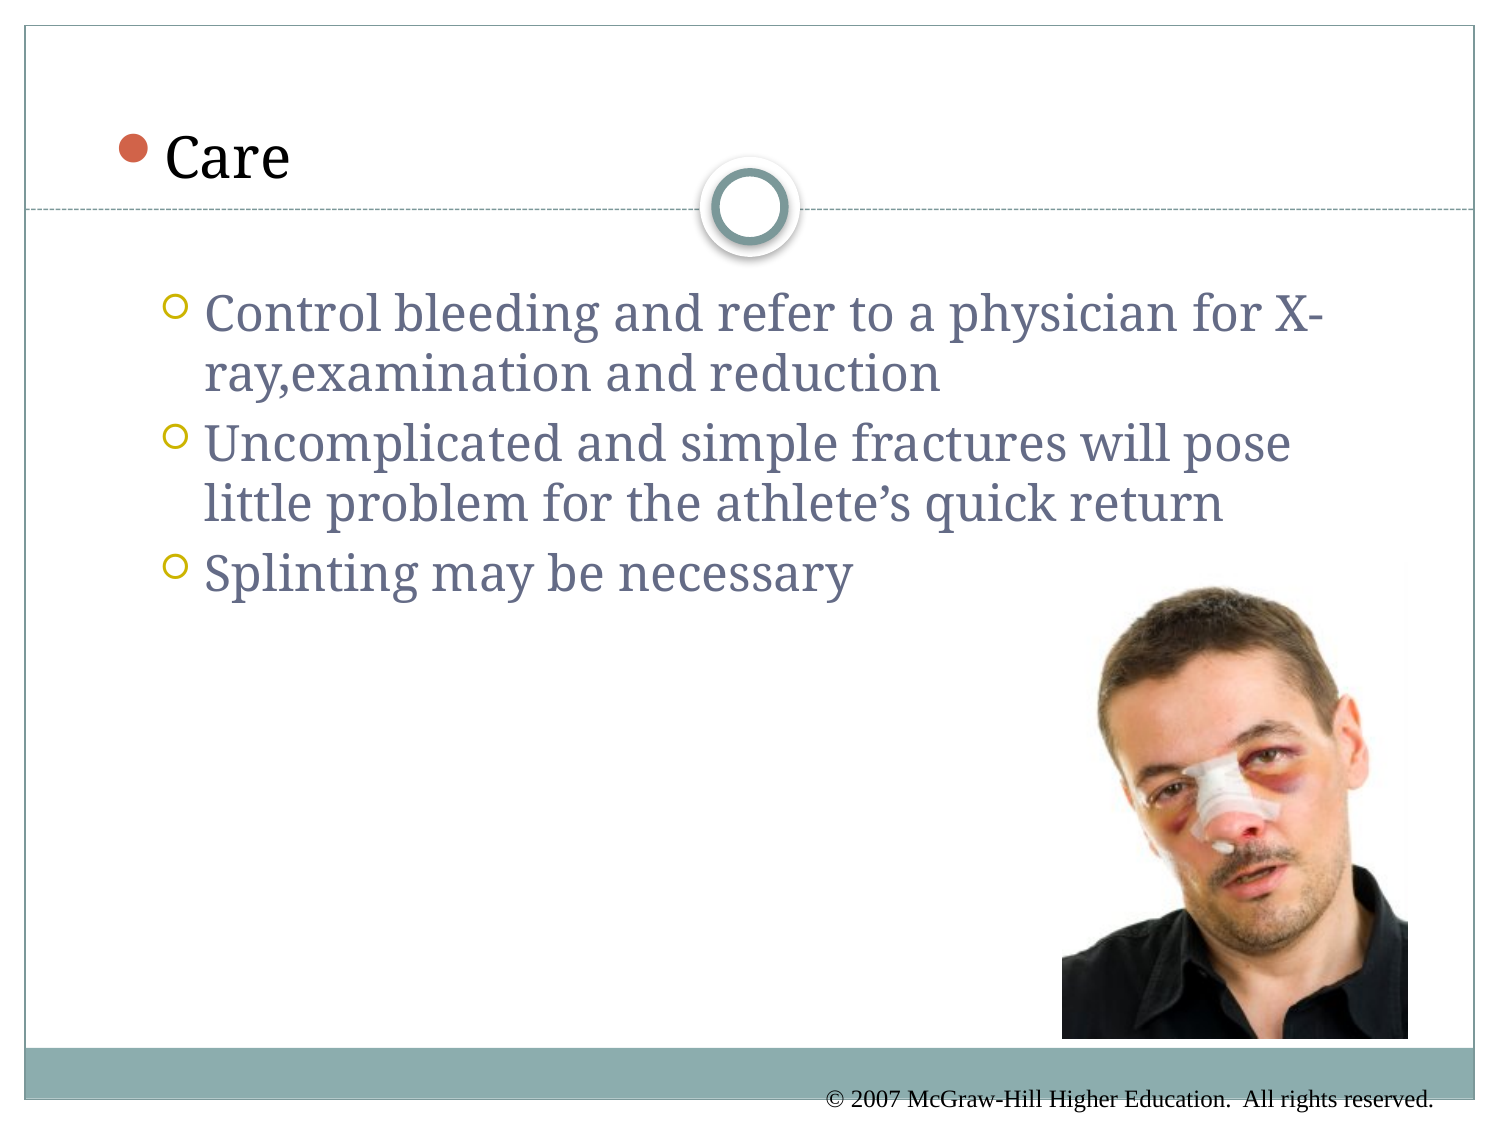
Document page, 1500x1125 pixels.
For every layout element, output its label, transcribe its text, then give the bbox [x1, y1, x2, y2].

picture [1062, 562, 1409, 1040]
list Care Control bleeding and refer to a physician for X-ray,examination and reduction Uncomplicated and simple fractures will pose little problem for the athlete’s quick return Splinting may be necessary [99, 112, 1413, 638]
